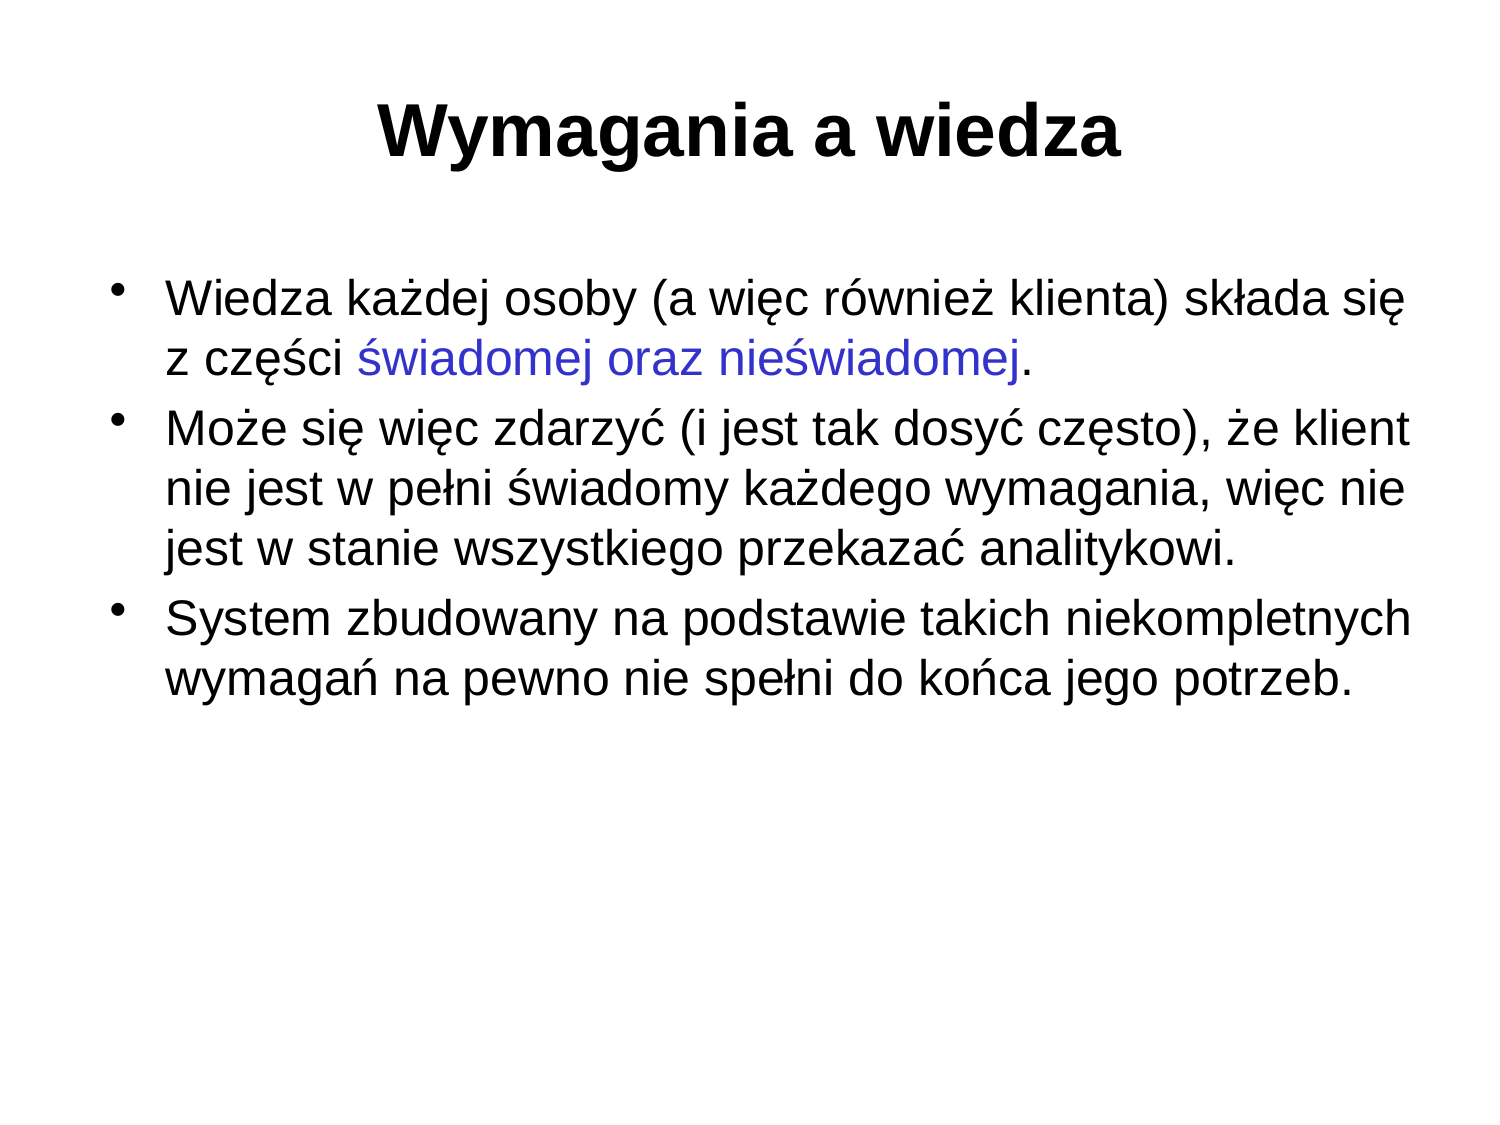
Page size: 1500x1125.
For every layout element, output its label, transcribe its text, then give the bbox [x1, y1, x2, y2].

list Wiedza każdej osoby (a więc również klienta) składa się z części świadomej oraz nieświadomej. Może się więc zdarzyć (i jest tak dosyć często), że klient nie jest w pełni świadomy każdego wymagania, więc nie jest w stanie wszystkiego przekazać analitykowi. System zbudowany na podstawie takich niekompletnych wymagań na pewno nie spełni do końca jego potrzeb. [94, 258, 1448, 776]
title Wymagania a wiedza [0, 45, 1500, 209]
